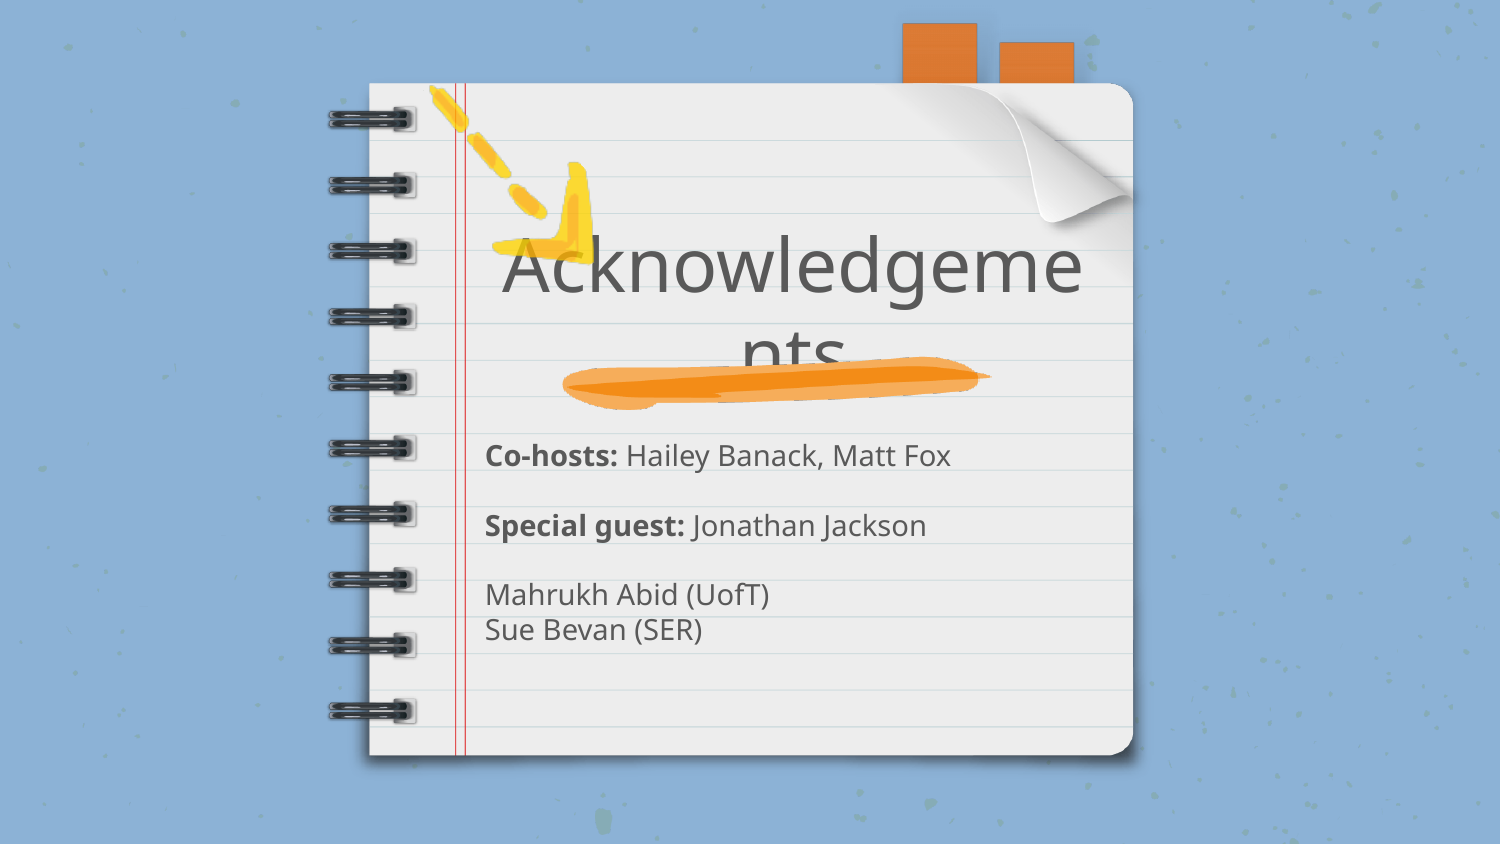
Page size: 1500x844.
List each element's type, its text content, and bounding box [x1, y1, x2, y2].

picture [323, 0, 1177, 791]
title Acknowledgements [465, 214, 1122, 402]
list Co-hosts: Hailey Banack, Matt Fox Special guest: Jonathan Jackson Mahrukh Abid (UofT) Sue Bevan (SER) [469, 421, 1172, 681]
